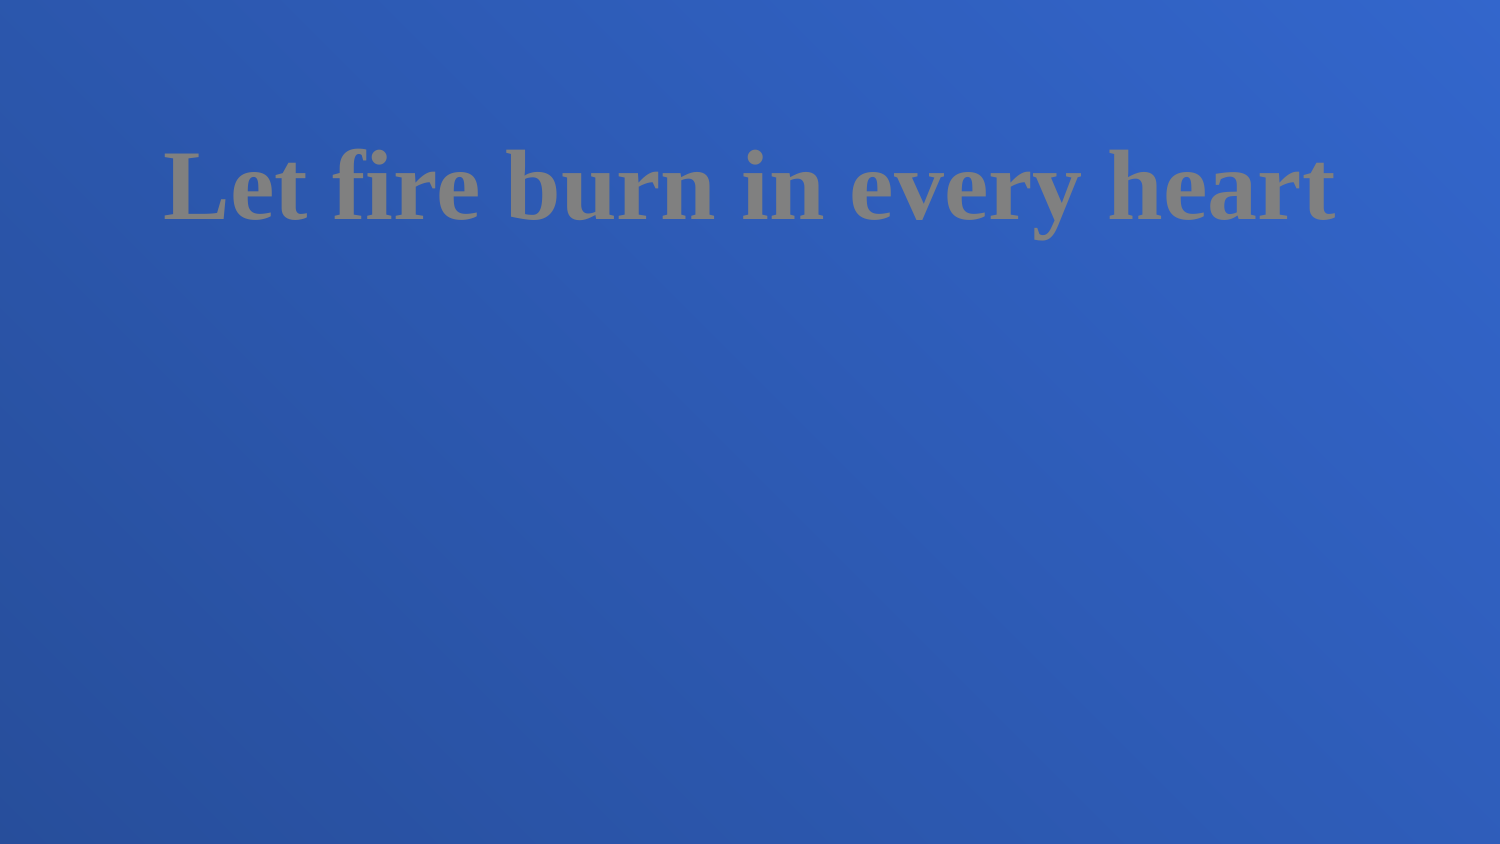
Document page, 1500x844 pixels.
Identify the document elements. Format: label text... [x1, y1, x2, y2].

text_box Let fire burn in every heart [0, 112, 1500, 248]
